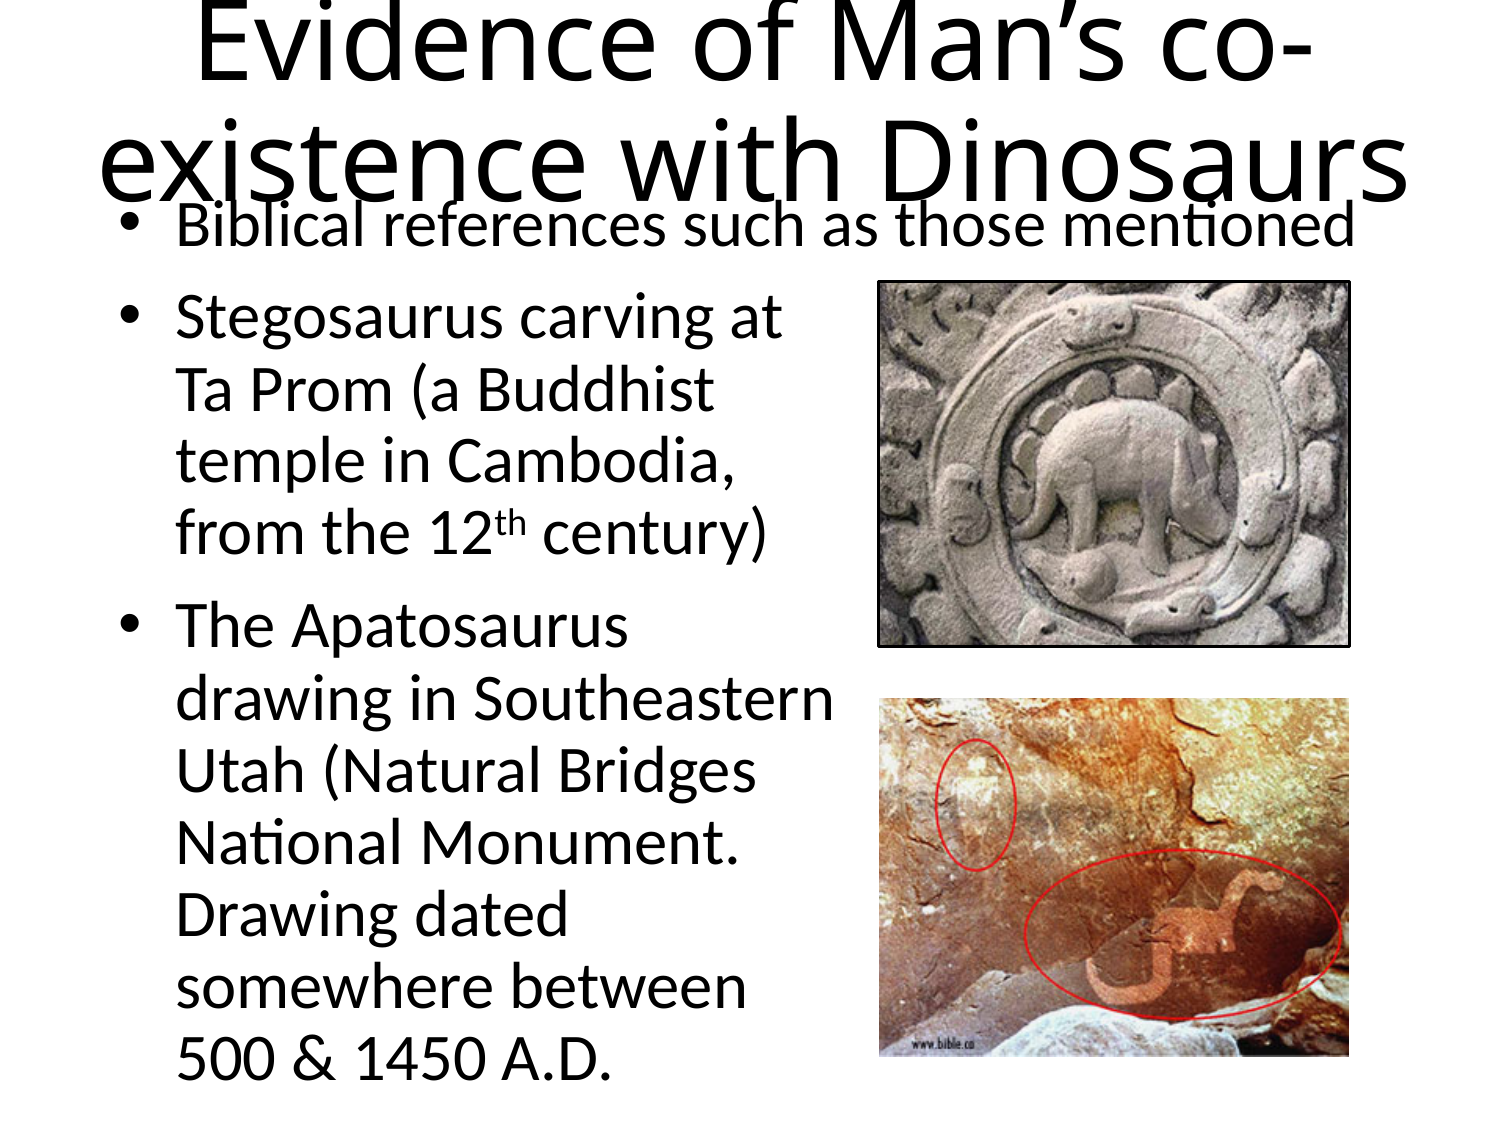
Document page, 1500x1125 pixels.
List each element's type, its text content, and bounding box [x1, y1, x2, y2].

list Biblical references such as those mentioned Stegosaurus carving at Ta Prom (a Buddhist temple in Cambodia, from the 12th century) The Apatosaurus drawing in Southeastern Utah (Natural Bridges National Monument. Drawing dated somewhere between 500 & 1450 A.D. [103, 180, 1397, 1110]
title Evidence of Man’s co-existence with Dinosaurs [72, 28, 1436, 181]
picture [879, 282, 1349, 646]
picture [879, 698, 1349, 1057]
